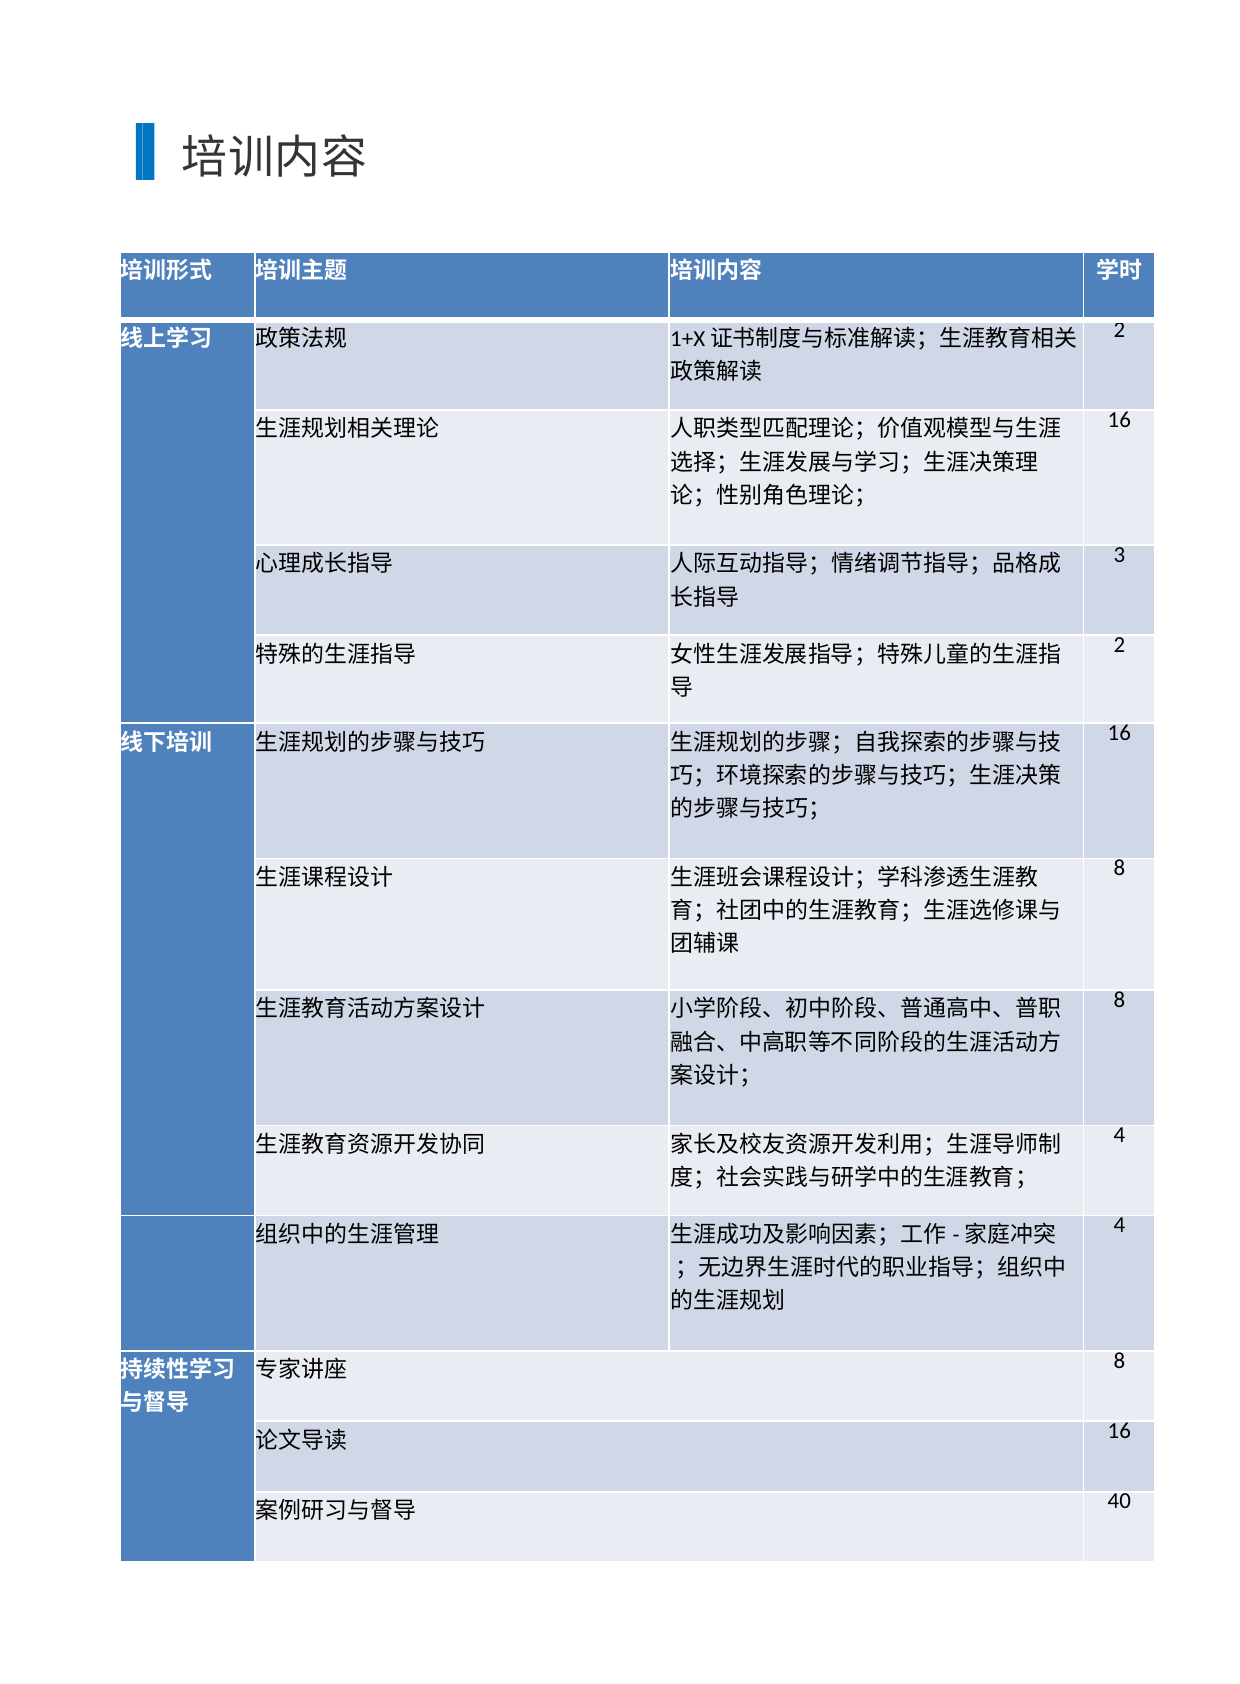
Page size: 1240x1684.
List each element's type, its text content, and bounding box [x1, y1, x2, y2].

table_header 培训主题 [256, 253, 668, 317]
table_header 学时 [1084, 253, 1154, 317]
table_cell 1+X证书制度与标准解读；生涯教育相关政策解读 [670, 323, 1083, 409]
table_cell 小学阶段、初中阶段、普通高中、普职融合、中高职等不同阶段的生涯活动方案设计； [670, 991, 1083, 1125]
table_cell 2 [1084, 323, 1154, 409]
table_cell 论文导读 [256, 1422, 1083, 1491]
table_cell 专家讲座 [256, 1352, 1083, 1420]
table_cell 2 [1084, 636, 1154, 722]
table_cell 人际互动指导；情绪调节指导；品格成长指导 [670, 546, 1083, 634]
table_cell 政策法规 [256, 323, 668, 409]
table_header 培训形式 [121, 253, 254, 317]
table_cell 8 [1084, 859, 1154, 989]
table_cell 16 [1084, 1422, 1154, 1491]
table_cell 生涯规划的步骤与技巧 [256, 724, 668, 858]
table_cell 16 [1084, 724, 1154, 858]
table_cell 案例研习与督导 [256, 1493, 1083, 1561]
table_cell [121, 1216, 254, 1350]
table_cell 线下培训 [121, 724, 254, 1215]
table_cell 女性生涯发展指导；特殊儿童的生涯指导 [670, 636, 1083, 722]
table_cell 生涯课程设计 [256, 859, 668, 989]
table_cell 组织中的生涯管理 [256, 1216, 668, 1350]
table_cell 心理成长指导 [256, 546, 668, 634]
table_cell 4 [1084, 1126, 1154, 1215]
table_cell 生涯教育资源开发协同 [256, 1126, 668, 1215]
table_cell 16 [1084, 411, 1154, 544]
table_cell 生涯成功及影响因素；工作-家庭冲突 ；无边界生涯时代的职业指导；组织中的生涯规划 [670, 1216, 1083, 1350]
text_box [142, 123, 155, 180]
table_cell 4 [1084, 1216, 1154, 1350]
table_cell 生涯班会课程设计；学科渗透生涯教育；社团中的生涯教育；生涯选修课与团辅课 [670, 859, 1083, 989]
table_cell 生涯教育活动方案设计 [256, 991, 668, 1125]
table_cell 生涯规划相关理论 [256, 411, 668, 544]
table_cell 生涯规划的步骤；自我探索的步骤与技巧；环境探索的步骤与技巧；生涯决策的步骤与技巧； [670, 724, 1083, 858]
table_cell 特殊的生涯指导 [256, 636, 668, 722]
table_cell 线上学习 [121, 323, 254, 722]
table_cell 人职类型匹配理论；价值观模型与生涯选择；生涯发展与学习；生涯决策理论；性别角色理论； [670, 411, 1083, 544]
table_cell 8 [1084, 991, 1154, 1125]
text_box [135, 123, 142, 180]
text_box 培训内容 [179, 127, 1220, 183]
table_cell 持续性学习与督导 [121, 1352, 254, 1561]
table_cell 3 [1084, 546, 1154, 634]
table_header 培训内容 [670, 253, 1083, 317]
table_cell 40 [1084, 1493, 1154, 1561]
table_cell 8 [1084, 1352, 1154, 1420]
table_cell 家长及校友资源开发利用；生涯导师制度；社会实践与研学中的生涯教育； [670, 1126, 1083, 1215]
